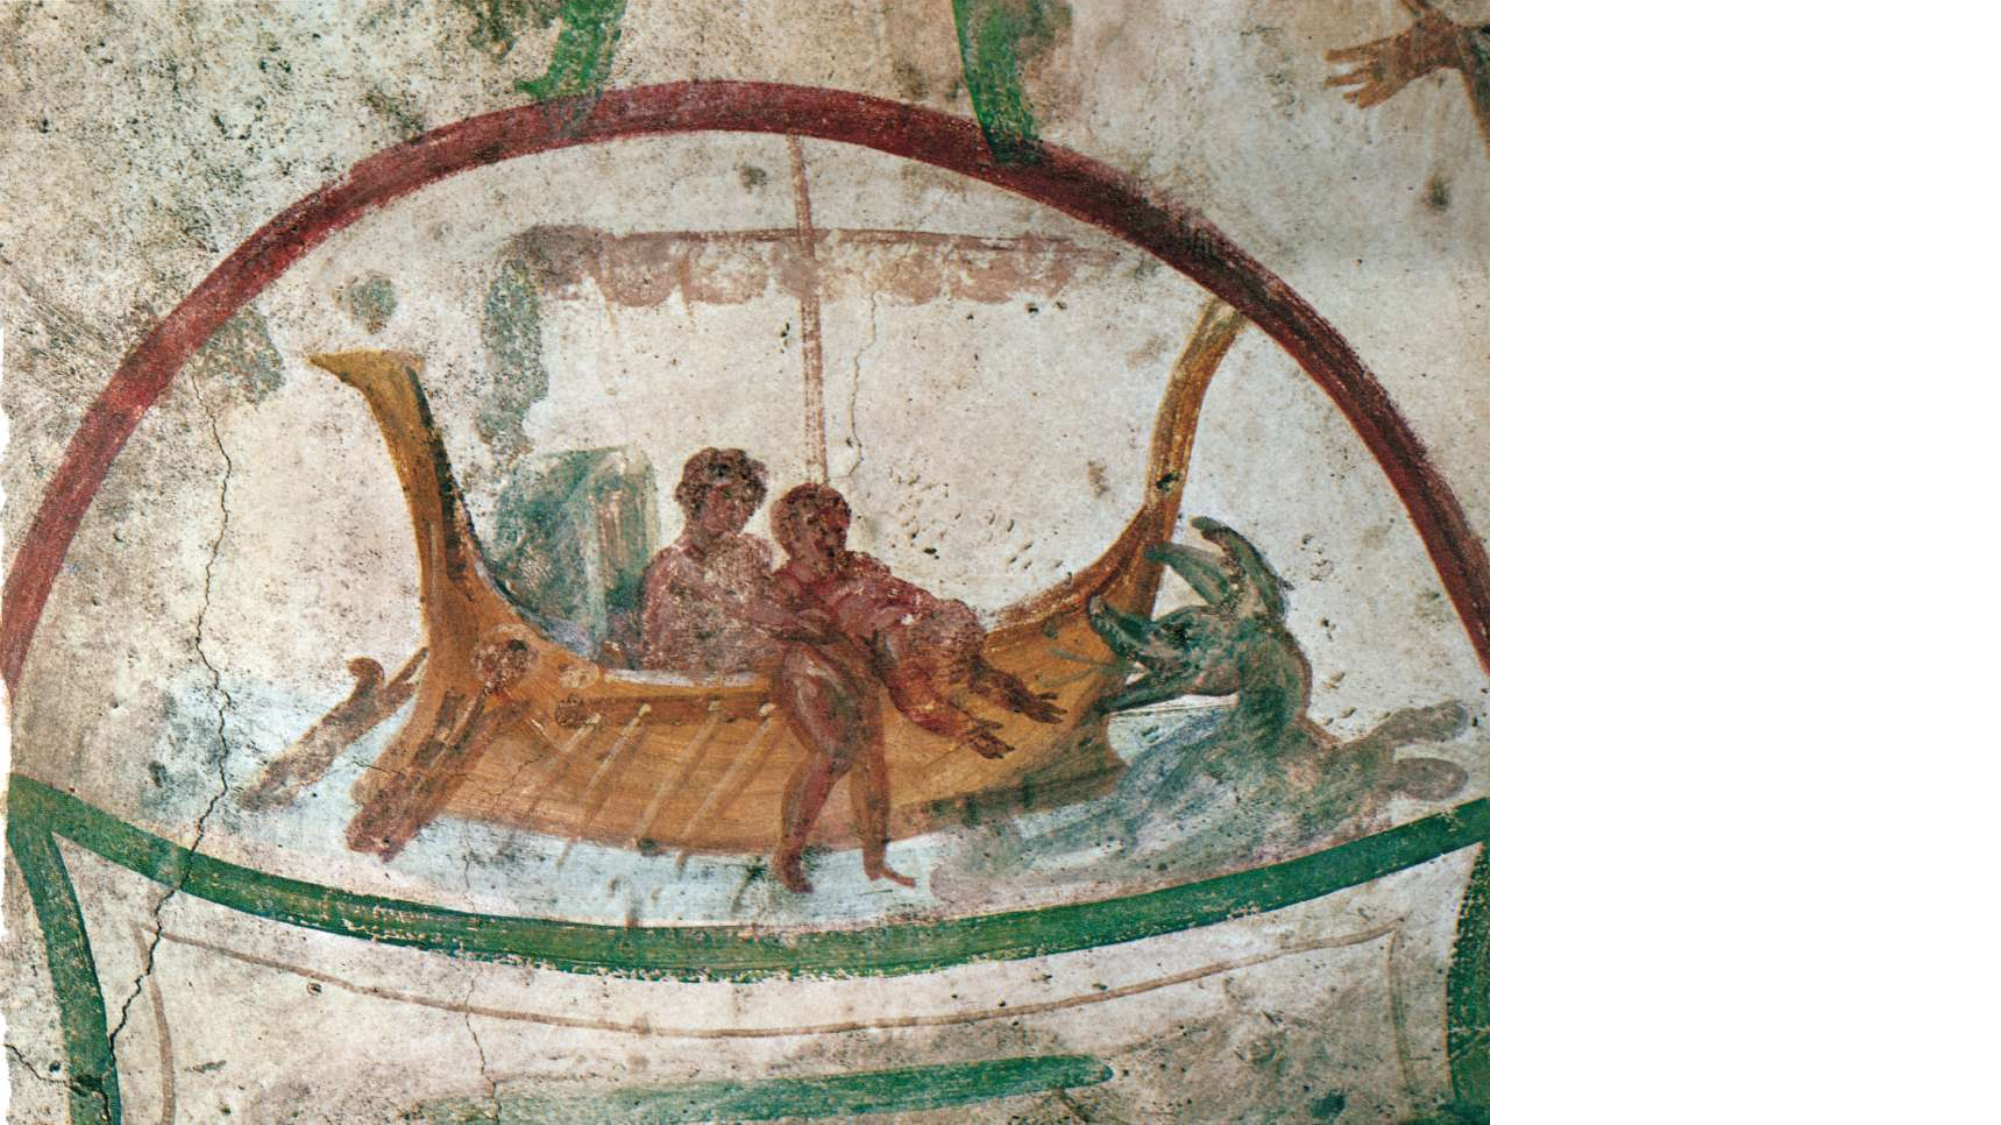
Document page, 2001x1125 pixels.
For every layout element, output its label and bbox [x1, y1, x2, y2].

list [0, 0, 1490, 1125]
